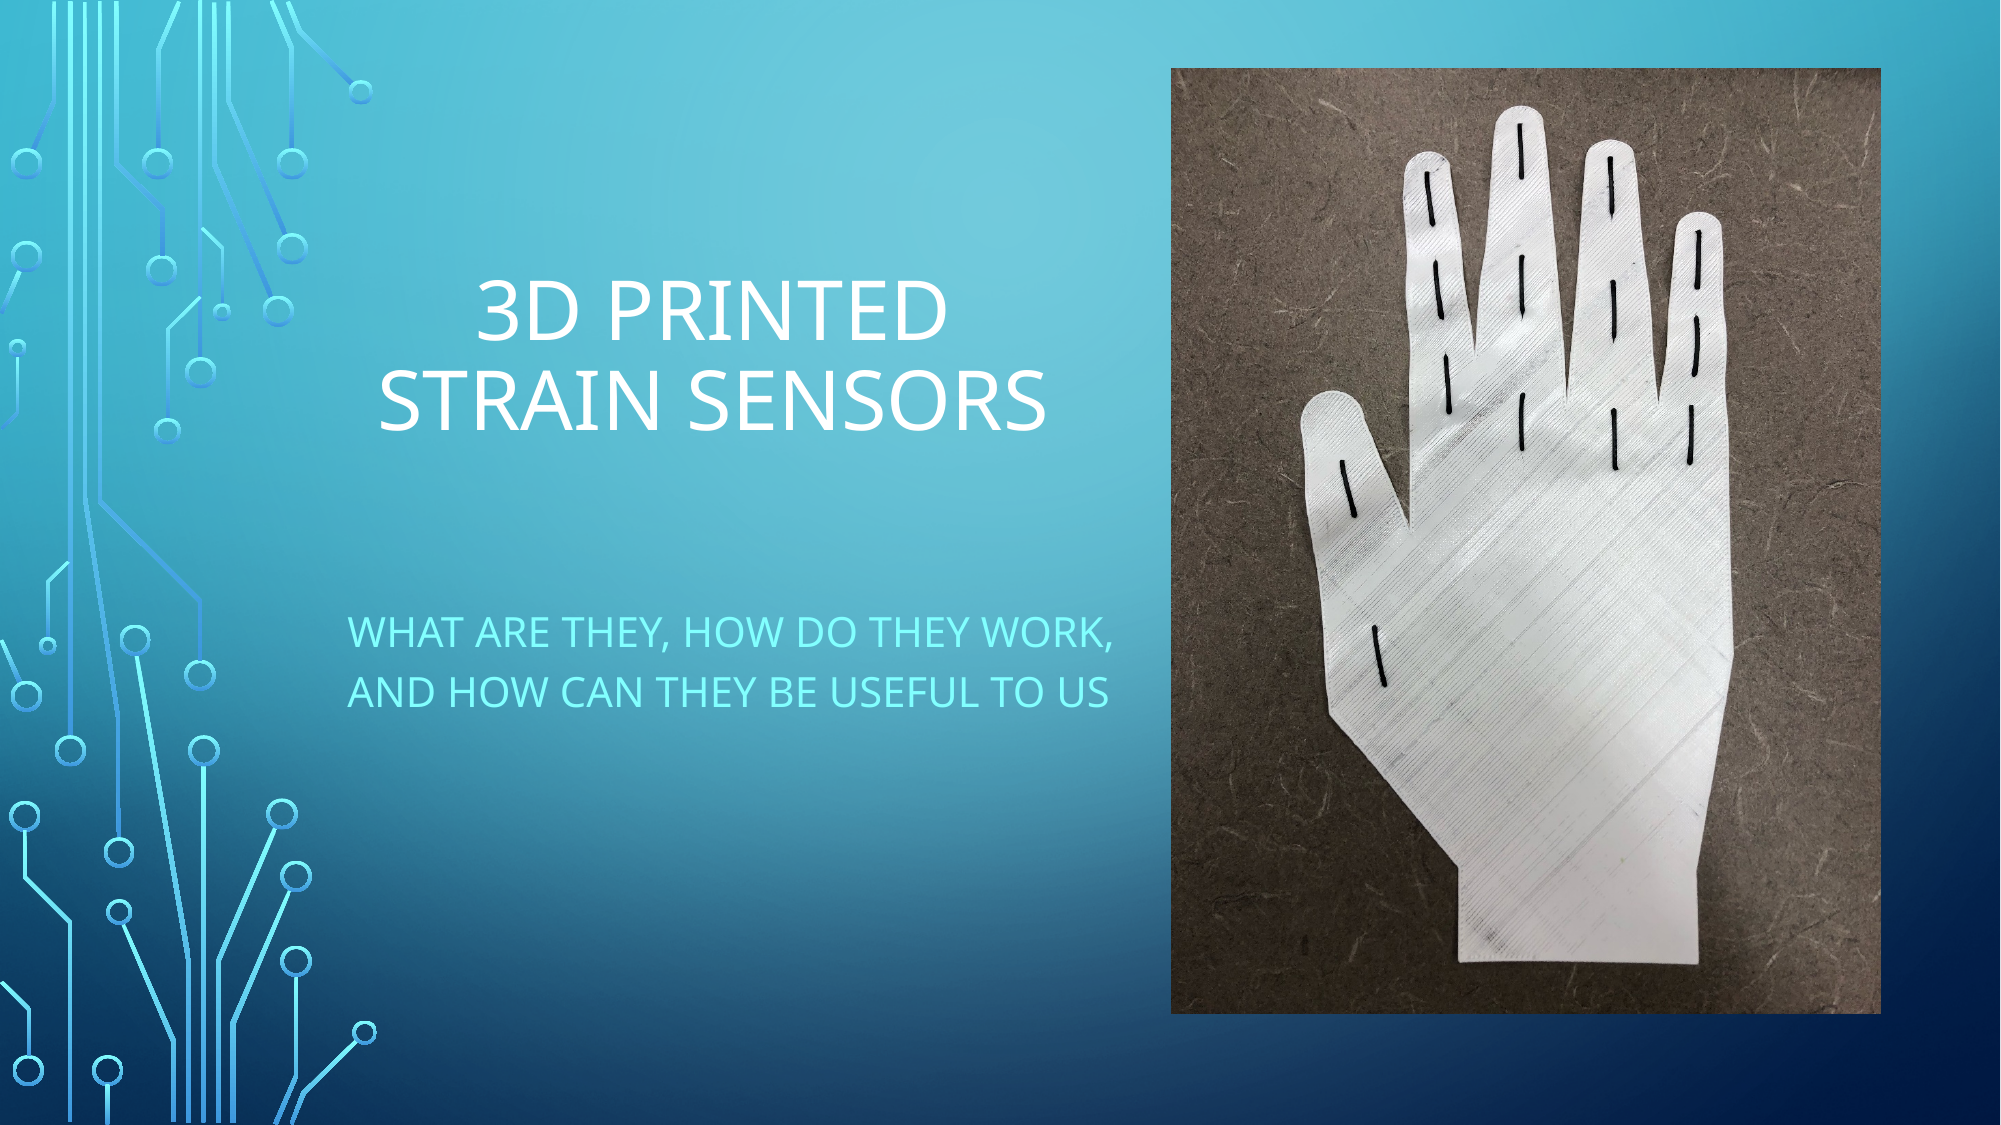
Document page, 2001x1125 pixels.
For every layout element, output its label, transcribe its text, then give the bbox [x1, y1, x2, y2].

picture [1171, 68, 1881, 1014]
subtitle What are they, how do they work, and how can they be useful to us [332, 588, 1144, 861]
title 3D Printed Strain Sensors [332, 259, 1094, 456]
